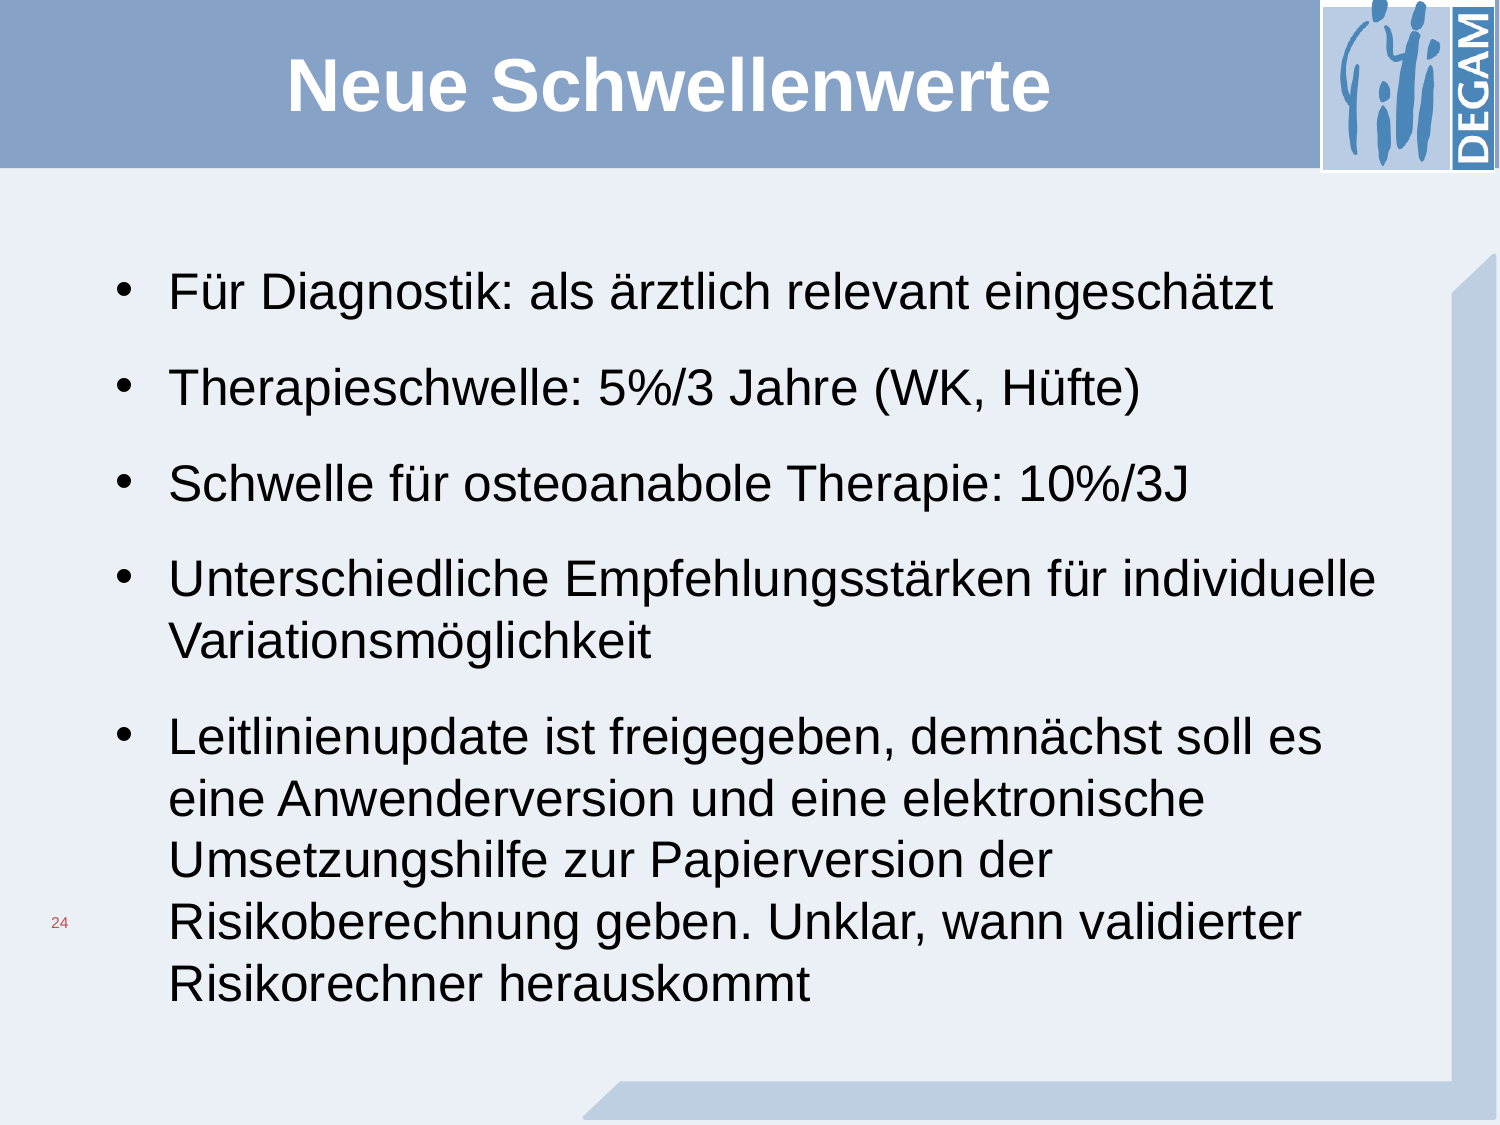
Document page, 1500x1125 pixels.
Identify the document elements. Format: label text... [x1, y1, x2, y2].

title Neue Schwellenwerte [25, 0, 1314, 167]
list Für Diagnostik: als ärztlich relevant eingeschätzt Therapieschwelle: 5%/3 Jahre (WK, Hüfte) Schwelle für osteoanabole Therapie: 10%/3J Unterschiedliche Empfehlungsstärken für individuelle Variationsmöglichkeit Leitlinienupdate ist freigegeben, demnächst soll es eine Anwenderversion und eine elektronische Umsetzungshilfe zur Papierversion der Risikoberechnung geben. Unklar, wann validierter Risikorechner herauskommt [100, 166, 1436, 1024]
picture [1320, 0, 1495, 173]
slide_number 24 [39, 907, 303, 966]
